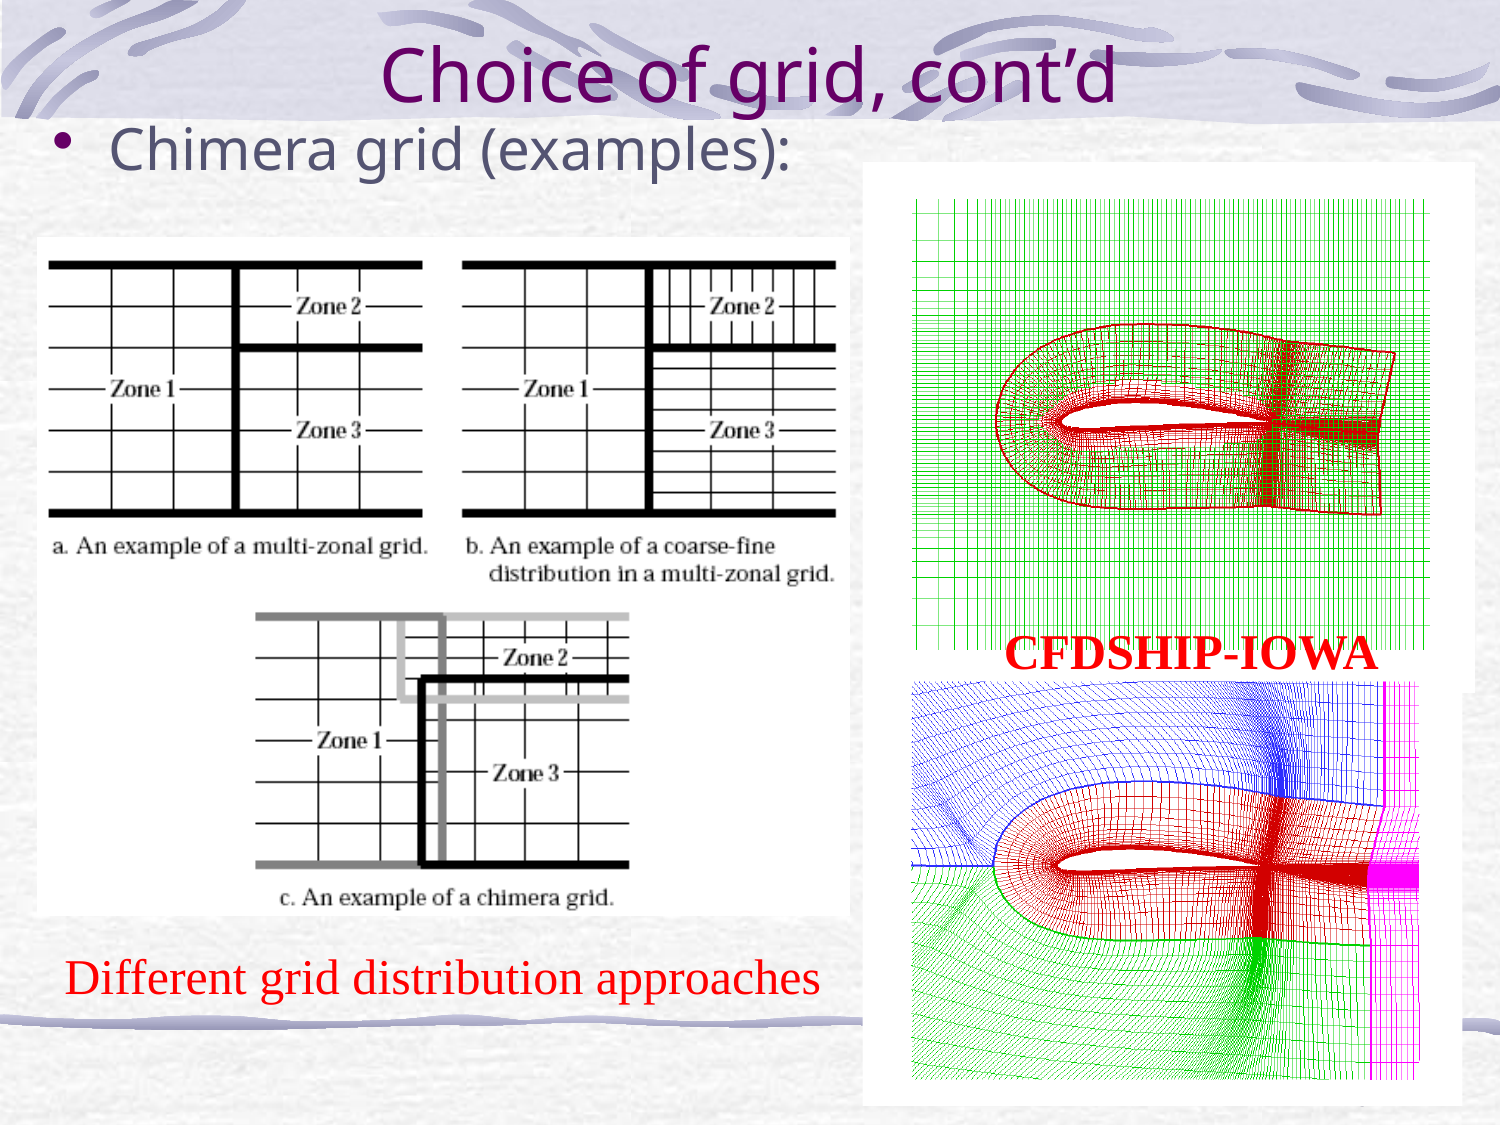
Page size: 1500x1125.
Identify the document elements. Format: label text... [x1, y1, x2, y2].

slide_number 6 [1071, 1115, 1385, 1120]
title Choice of grid, cont’d [112, 12, 1388, 125]
list Chimera grid (examples): [37, 112, 1275, 200]
text_box Different grid distribution approaches [49, 937, 837, 1013]
picture [0, 0, 1500, 1125]
